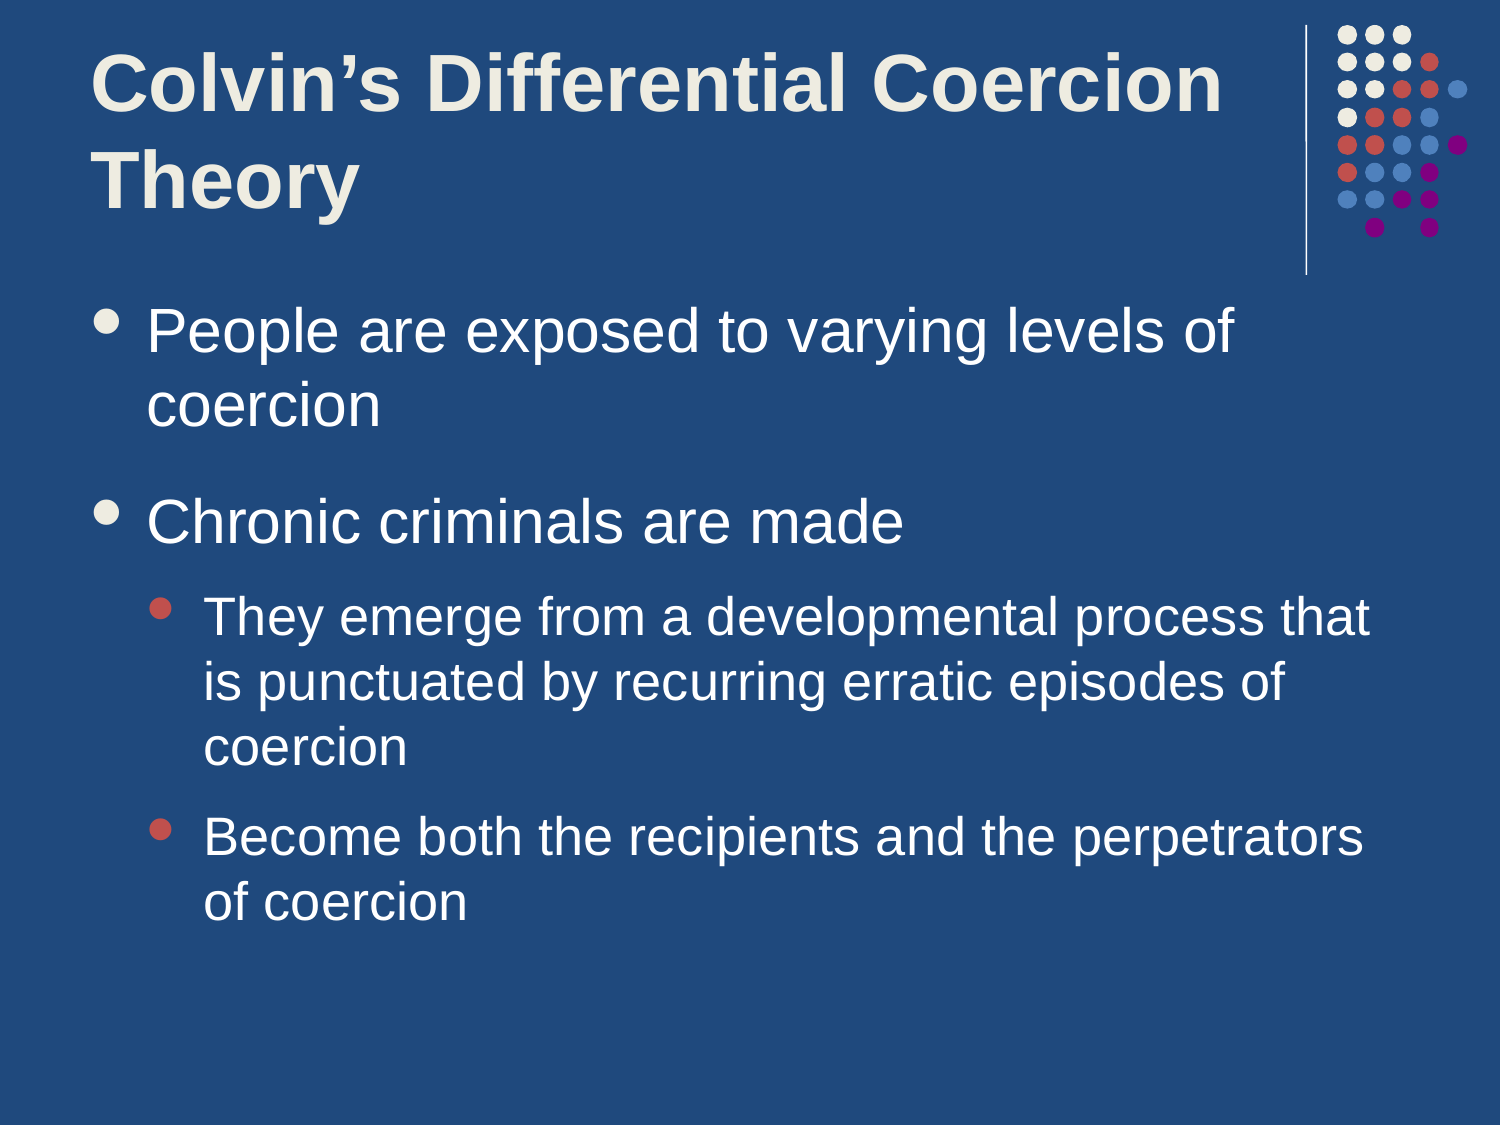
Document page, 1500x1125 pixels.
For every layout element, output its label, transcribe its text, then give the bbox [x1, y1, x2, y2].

list People are exposed to varying levels of coercion Chronic criminals are made They emerge from a developmental process that is punctuated by recurring erratic episodes of coercion Become both the recipients and the perpetrators of coercion [74, 281, 1426, 1006]
title Colvin’s Differential Coercion Theory [74, 19, 1313, 233]
